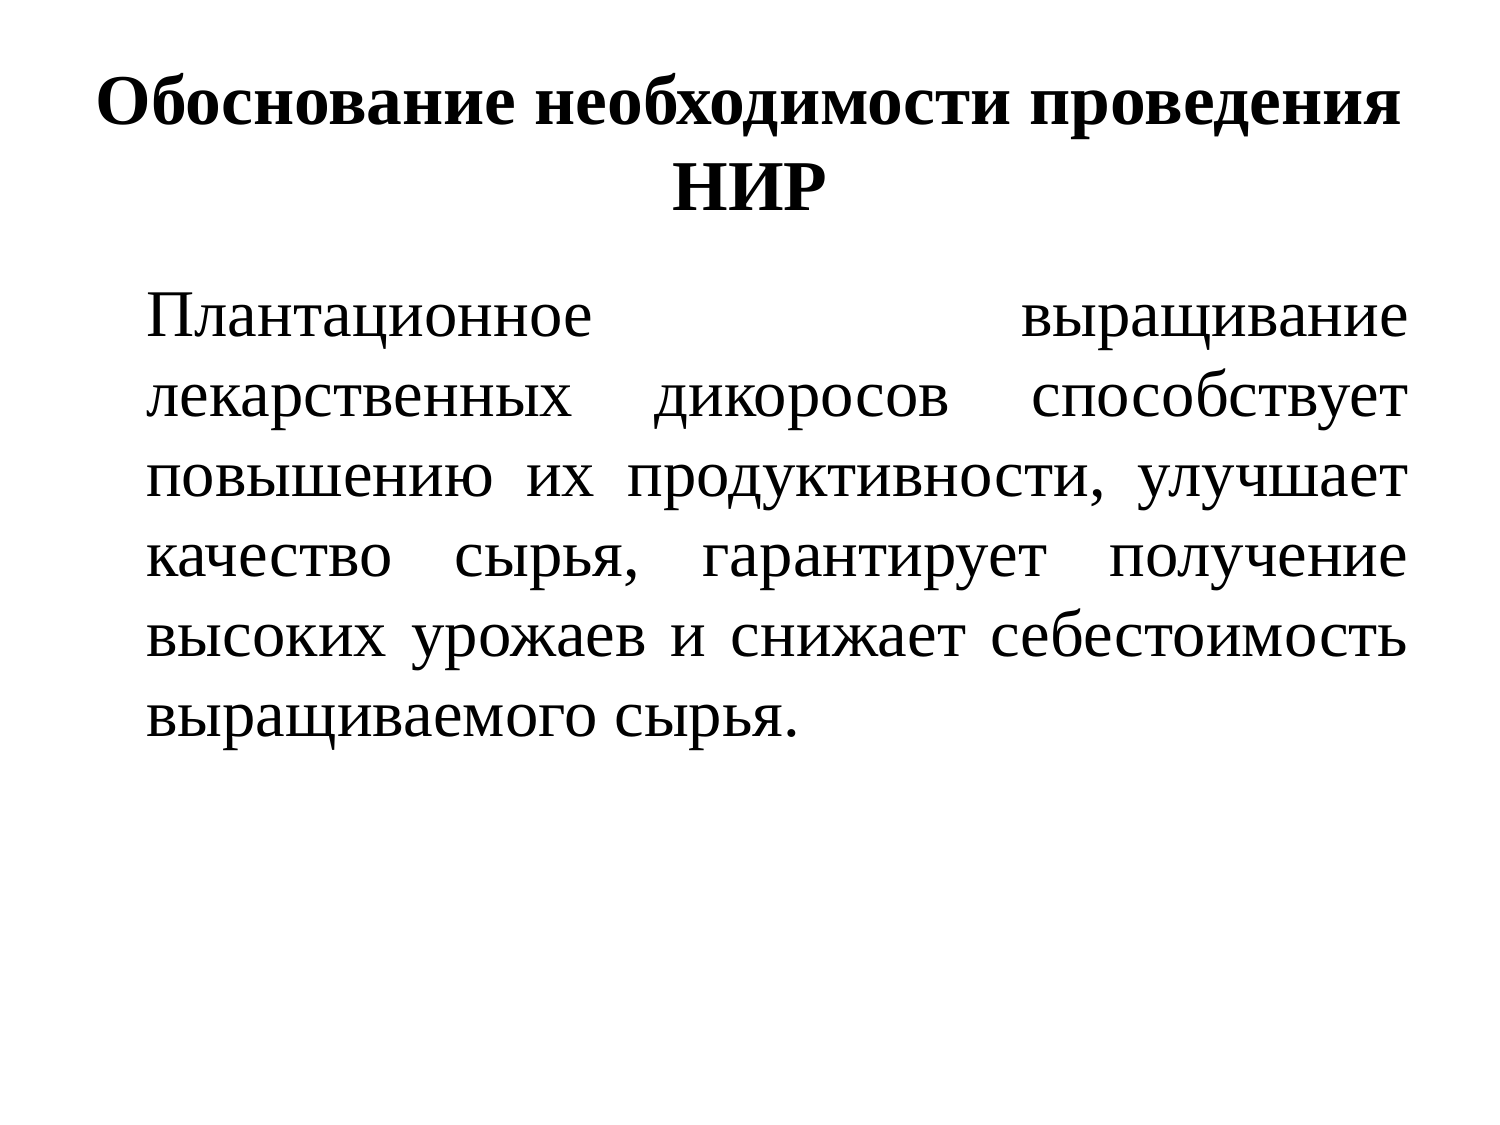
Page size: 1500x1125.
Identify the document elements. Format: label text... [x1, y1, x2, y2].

list Плантационное выращивание лекарственных дикоросов способствует повышению их продуктивности, улучшает качество сырья, гарантирует получение высоких урожаев и снижает себестоимость выращиваемого сырья. [75, 262, 1425, 1005]
title Обоснование необходимости проведения НИР [75, 45, 1425, 233]
